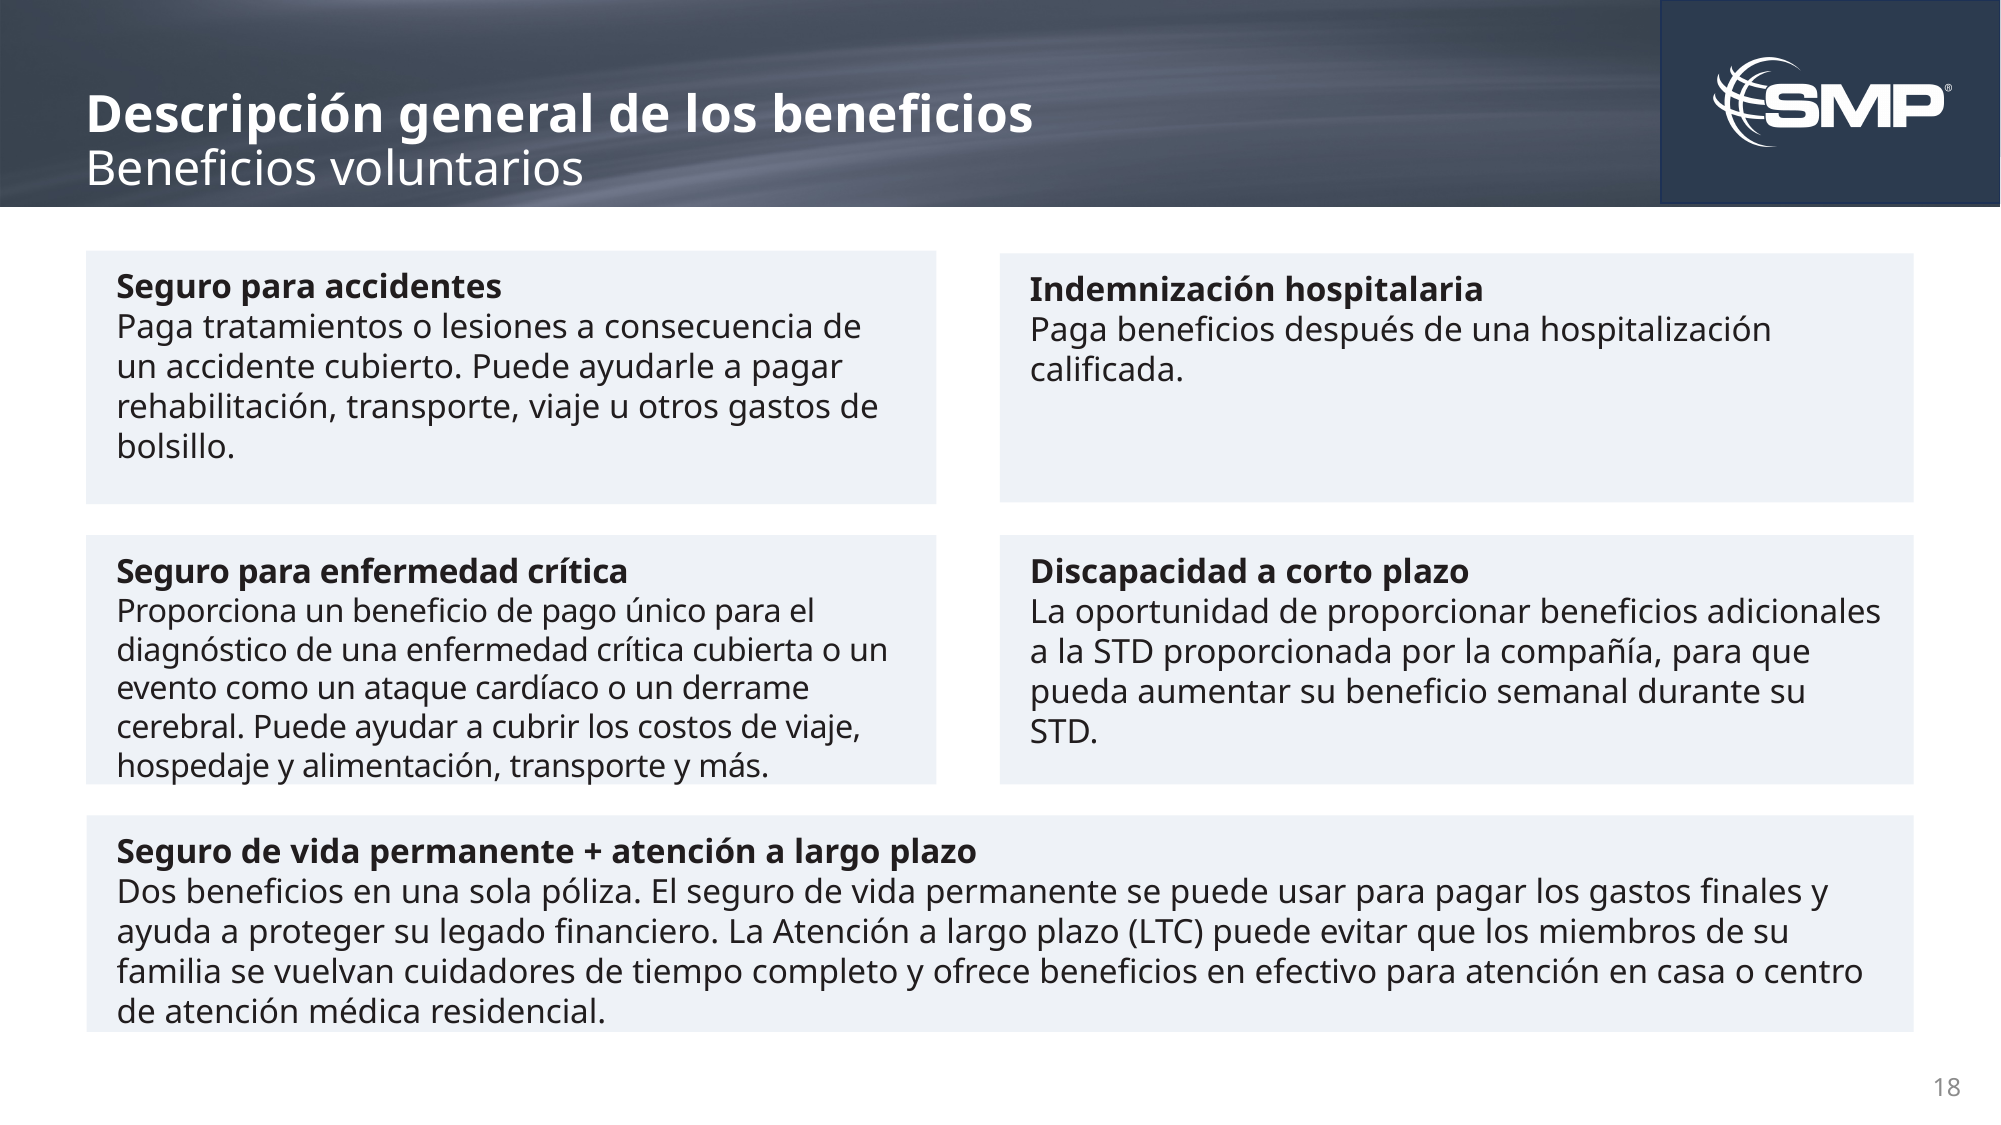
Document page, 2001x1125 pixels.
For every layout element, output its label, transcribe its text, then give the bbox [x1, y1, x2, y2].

slide_number 18 [1526, 1058, 1977, 1118]
text_box Discapacidad a corto plazo La oportunidad de proporcionar beneficios adicionales a la STD proporcionada por la compañía, para que pueda aumentar su beneficio semanal durante su STD. [999, 535, 1914, 785]
picture [1713, 57, 1952, 147]
text_box [137, 44, 1863, 143]
text_box Seguro para accidentes Paga tratamientos o lesiones a consecuencia de un accidente cubierto. Puede ayudarle a pagar rehabilitación, transporte, viaje u otros gastos de bolsillo. [86, 250, 937, 505]
title Descripción general de los beneficios Beneficios voluntarios [70, 79, 1634, 204]
picture [0, 0, 2000, 207]
text_box Indemnización hospitalaria Paga beneficios después de una hospitalización calificada. [999, 253, 1914, 503]
text_box Seguro para enfermedad crítica Proporciona un beneficio de pago único para el diagnóstico de una enfermedad crítica cubierta o un evento como un ataque cardíaco o un derrame cerebral. Puede ayudar a cubrir los costos de viaje, hospedaje y alimentación, transporte y más. [86, 535, 937, 785]
text_box Seguro de vida permanente + atención a largo plazo Dos beneficios en una sola póliza. El seguro de vida permanente se puede usar para pagar los gastos finales y ayuda a proteger su legado financiero. La Atención a largo plazo (LTC) puede evitar que los miembros de su familia se vuelvan cuidadores de tiempo completo y ofrece beneficios en efectivo para atención en casa o centro de atención médica residencial. [86, 815, 1914, 1032]
